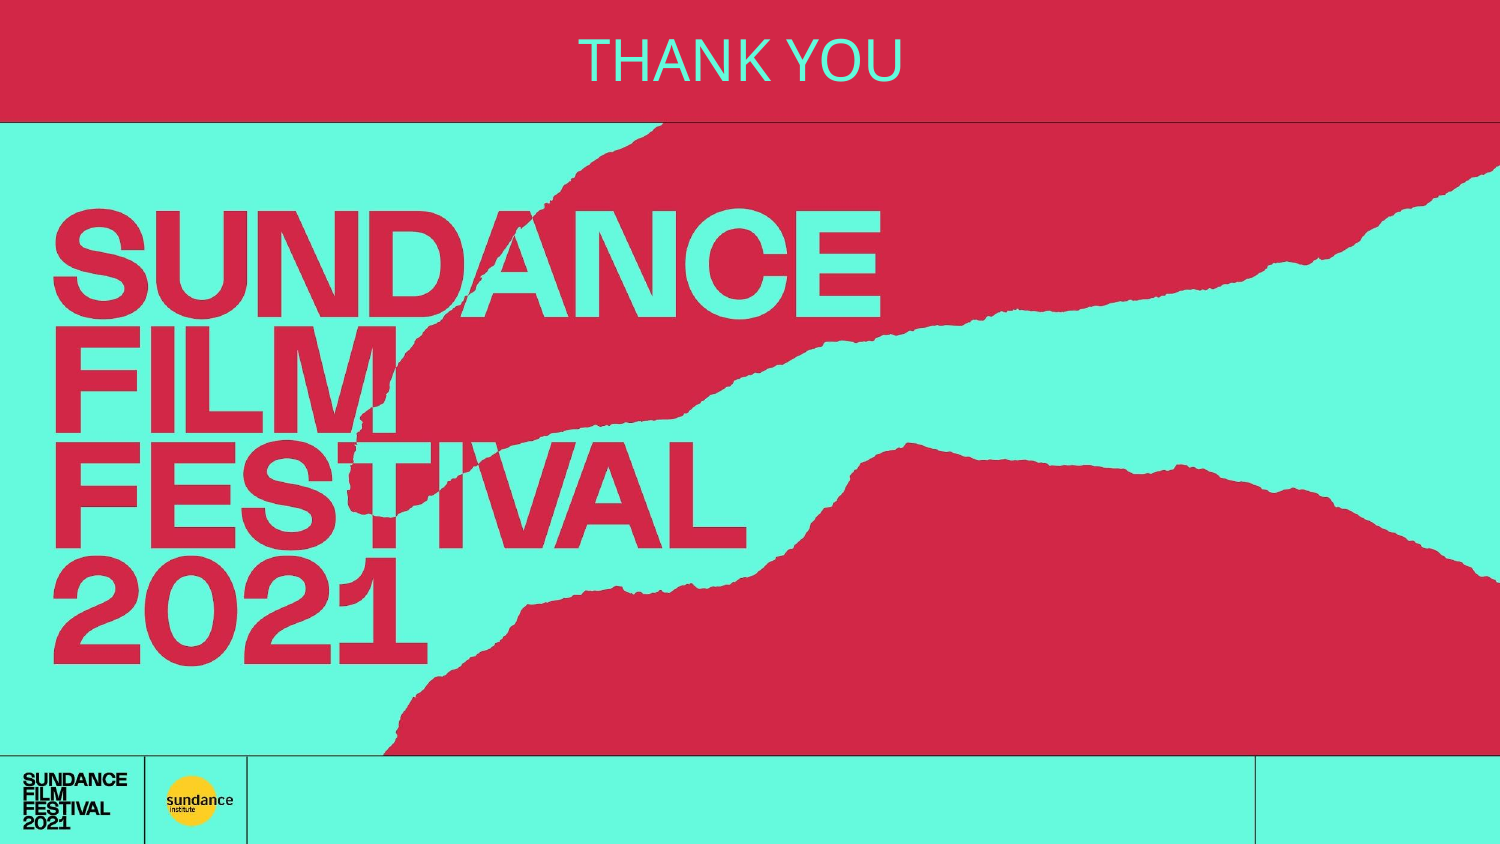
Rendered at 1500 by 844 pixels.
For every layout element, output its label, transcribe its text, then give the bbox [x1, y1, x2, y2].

title THANK YOU [61, 8, 1439, 103]
picture [0, 0, 1500, 844]
